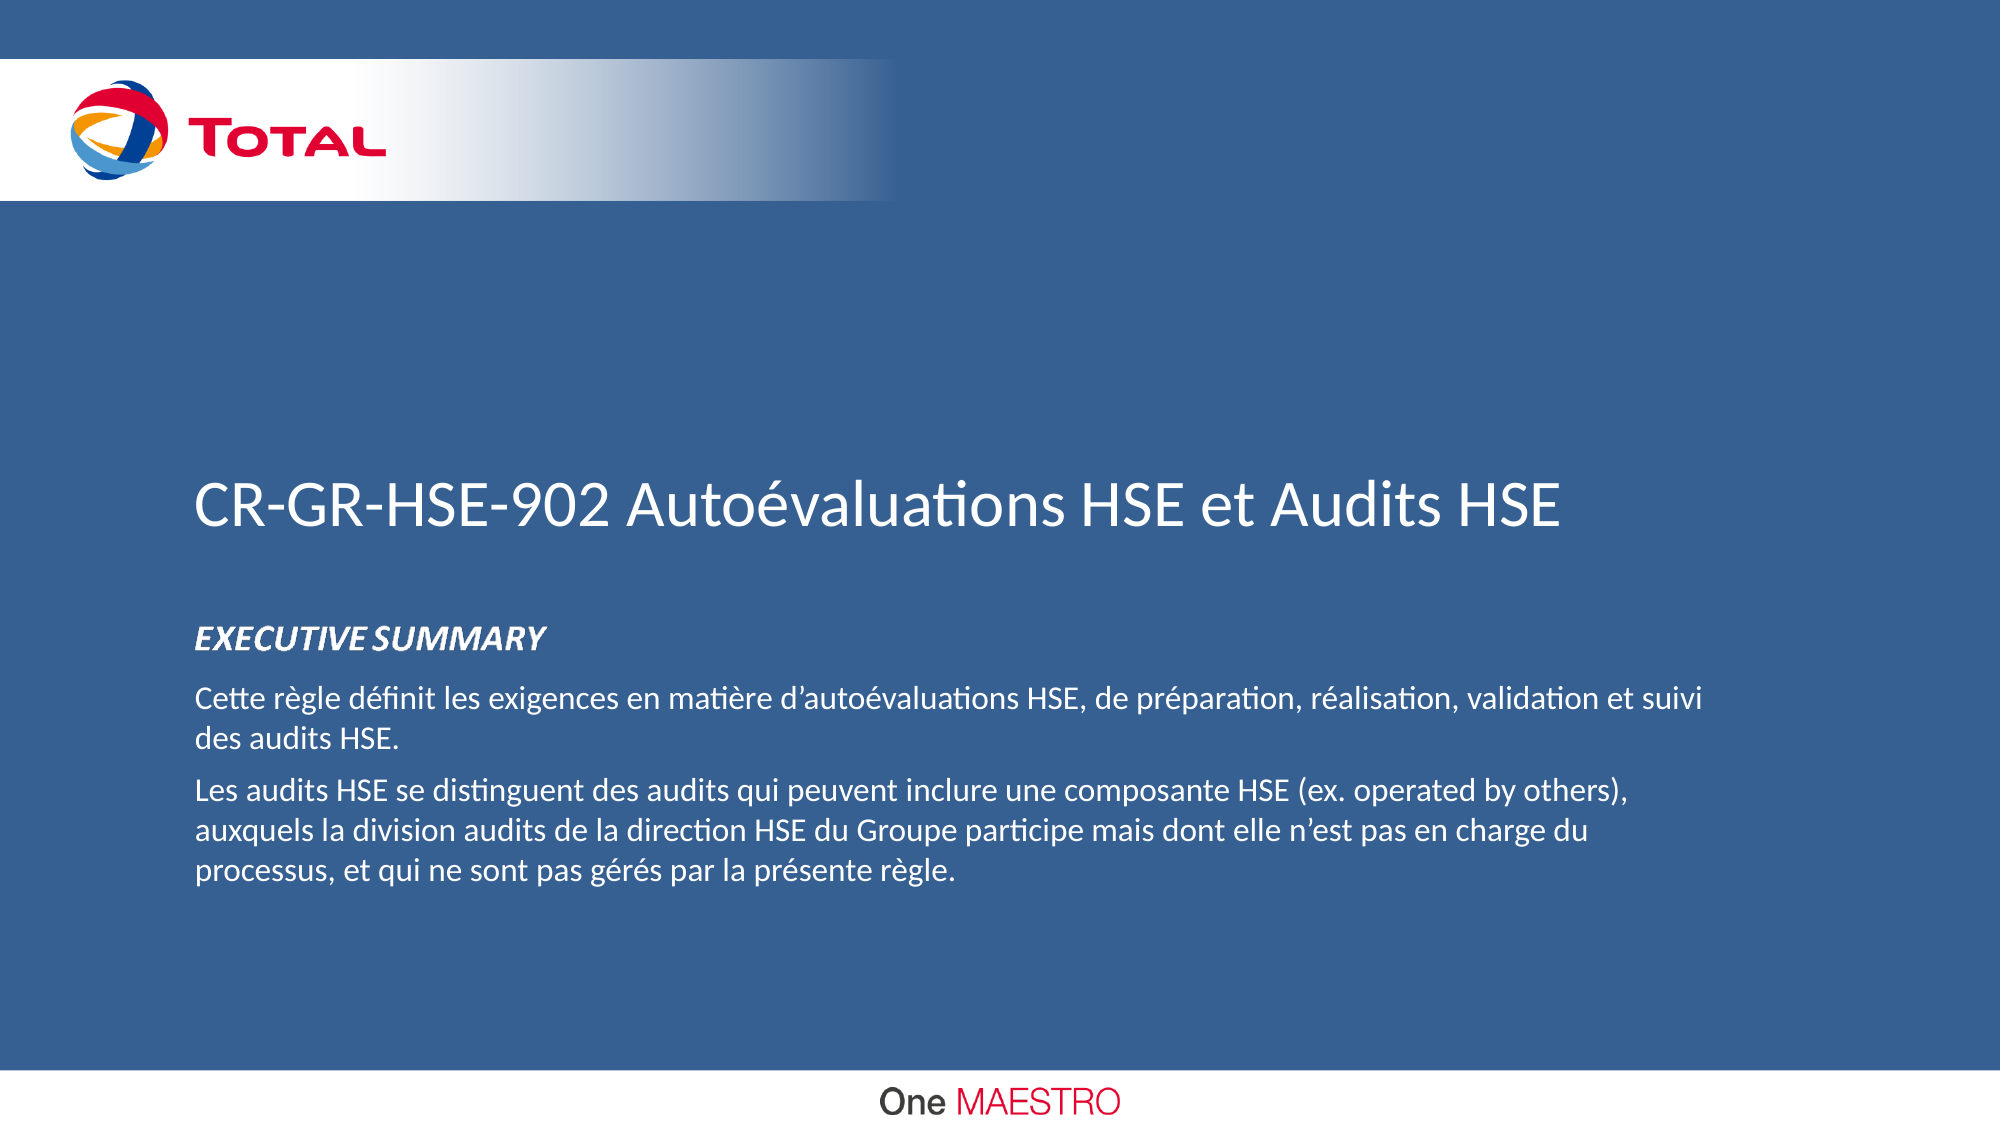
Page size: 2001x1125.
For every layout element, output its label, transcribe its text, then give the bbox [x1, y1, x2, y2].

title CR-GR-HSE-902 Autoévaluations HSE et Audits HSE [194, 302, 1733, 547]
picture [0, 59, 998, 201]
picture [880, 1087, 1120, 1115]
picture [170, 602, 1733, 681]
list Cette règle définit les exigences en matière d’autoévaluations HSE, de préparation, réalisation, validation et suivi des audits HSE. Les audits HSE se distinguent des audits qui peuvent inclure une composante HSE (ex. operated by others), auxquels la division audits de la direction HSE du Groupe participe mais dont elle n’est pas en charge du processus, et qui ne sont pas gérés par la présente règle. [194, 668, 1733, 1035]
